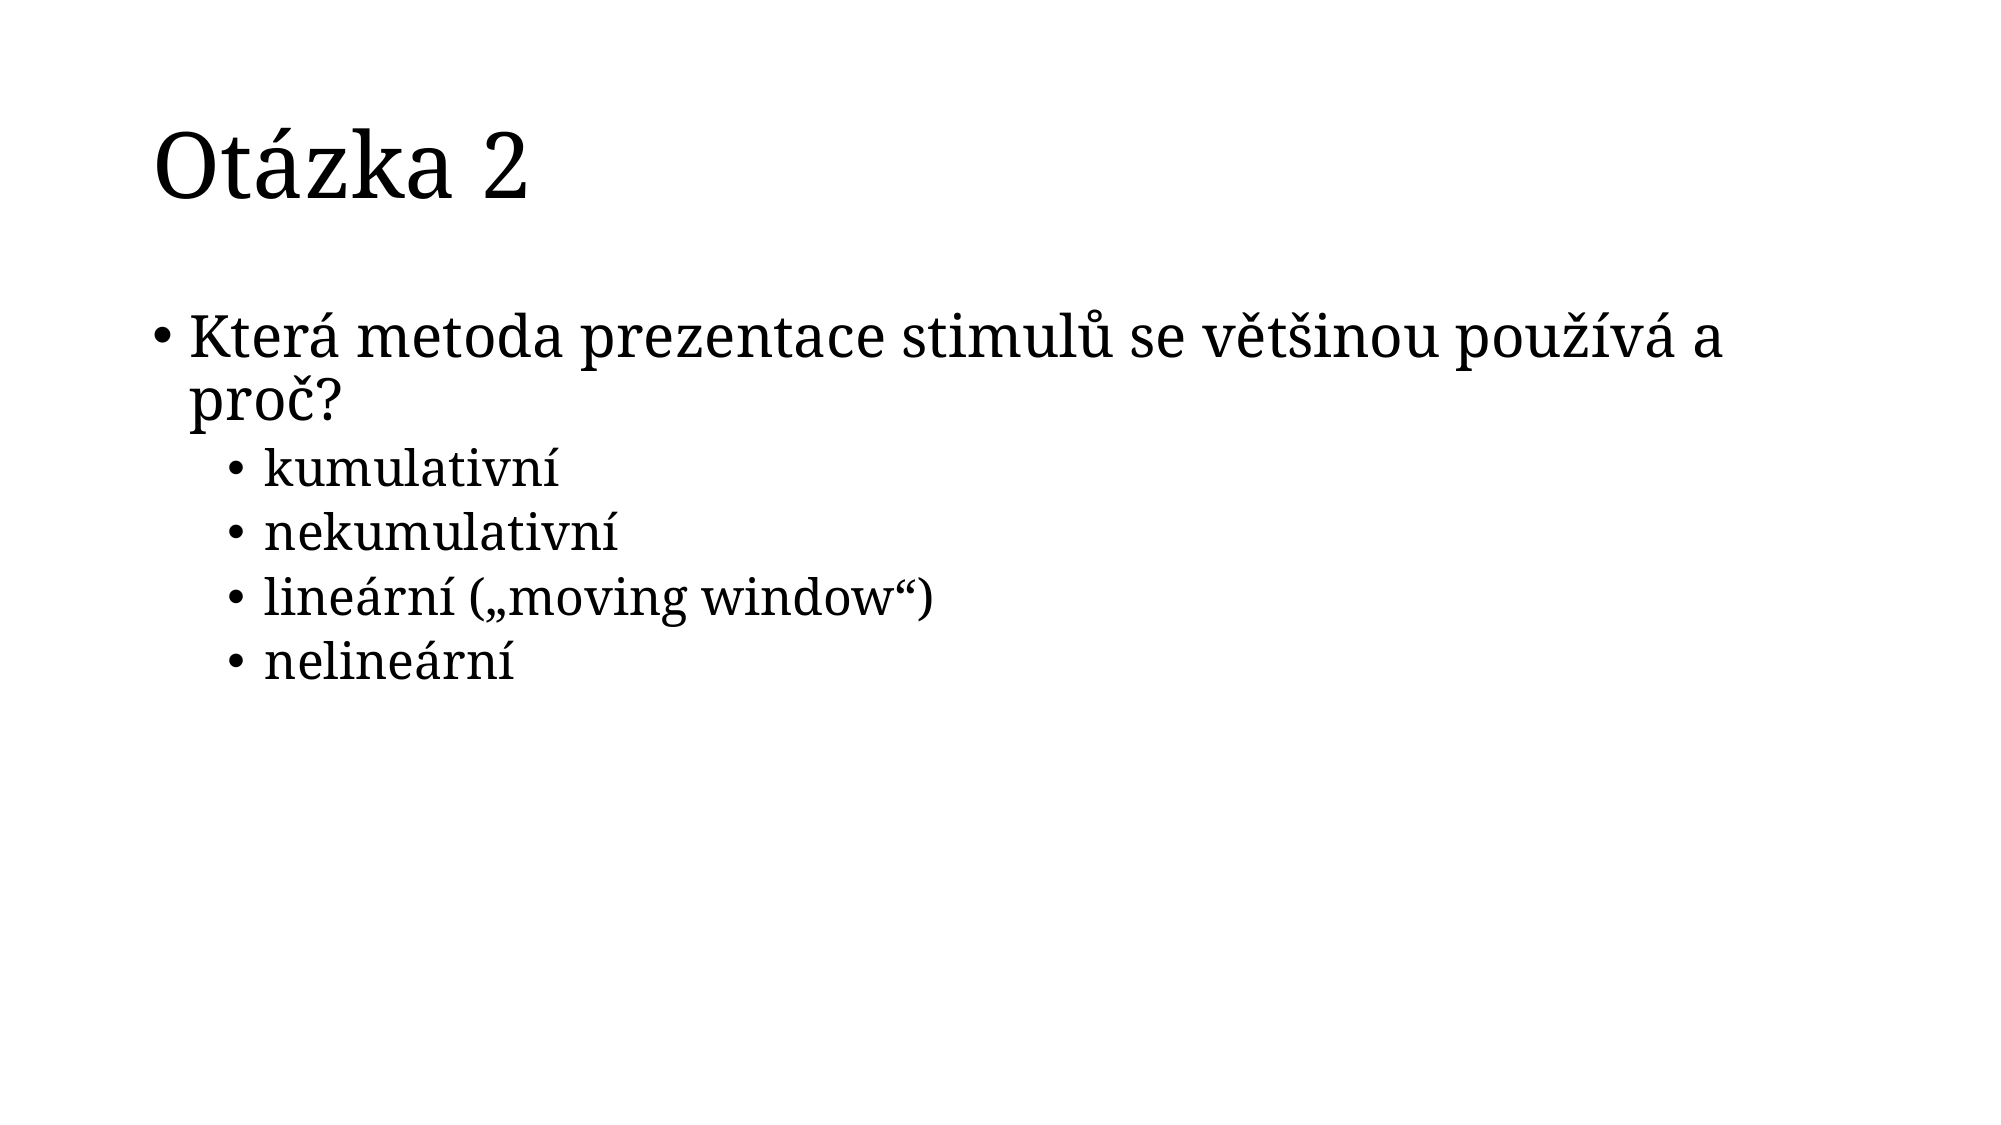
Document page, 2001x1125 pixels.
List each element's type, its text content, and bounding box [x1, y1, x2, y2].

list Která metoda prezentace stimulů se většinou používá a proč? kumulativní nekumulativní lineární („moving window“) nelineární [137, 299, 1863, 1014]
title Otázka 2 [137, 59, 1863, 278]
